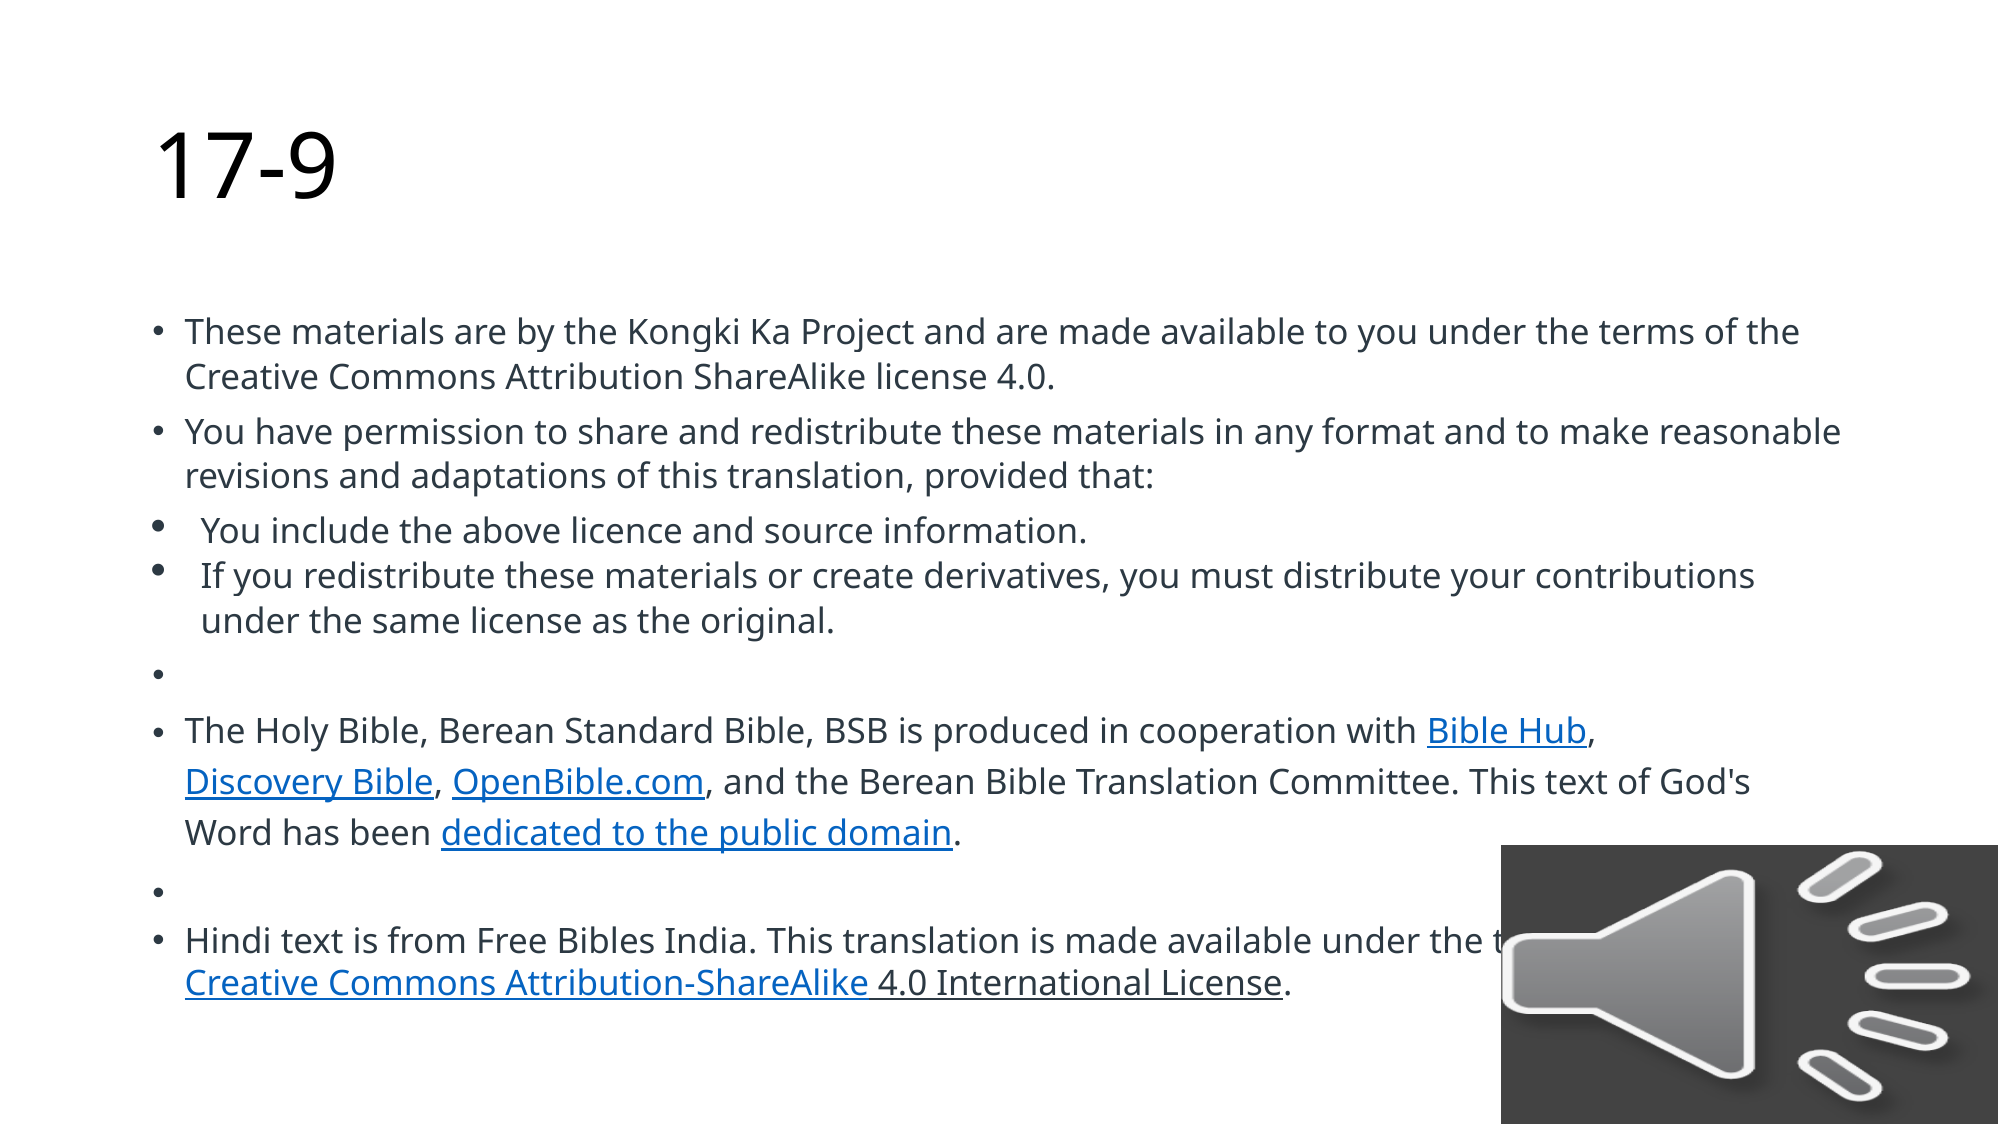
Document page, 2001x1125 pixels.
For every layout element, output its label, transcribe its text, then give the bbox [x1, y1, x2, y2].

picture [1500, 843, 2000, 1125]
title 17-9 [137, 59, 1863, 278]
list These materials are by the Kongki Ka Project and are made available to you under the terms of the Creative Commons Attribution ShareAlike license 4.0. You have permission to share and redistribute these materials in any format and to make reasonable revisions and adaptations of this translation, provided that: You include the above licence and source information. If you redistribute these materials or create derivatives, you must distribute your contributions under the same license as the original. The Holy Bible, Berean Standard Bible, BSB is produced in cooperation with Bible Hub, Discovery Bible, OpenBible.com, and the Berean Bible Translation Committee. This text of God's Word has been dedicated to the public domain. Hindi text is from Free Bibles India. This translation is made available under the terms of a Creative Commons Attribution-ShareAlike 4.0 International License. [137, 299, 1863, 1014]
